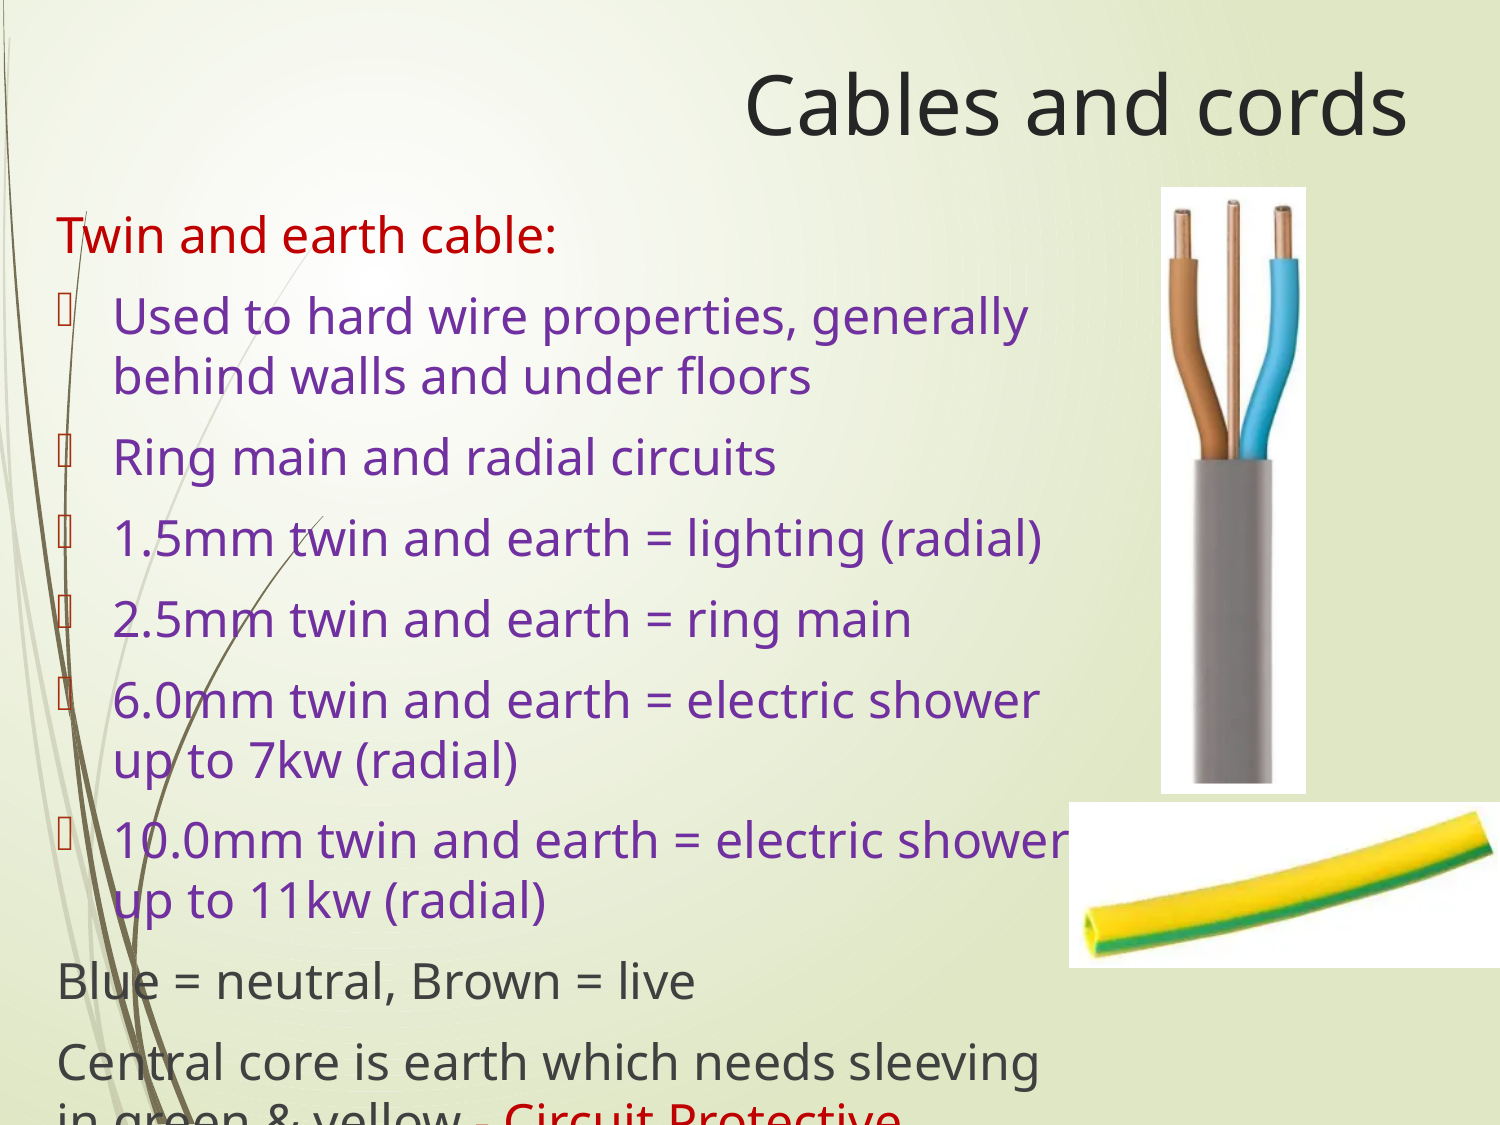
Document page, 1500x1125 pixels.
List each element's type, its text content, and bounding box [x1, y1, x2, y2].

title Cables and cords [75, 45, 1425, 188]
list Twin and earth cable: Used to hard wire properties, generally behind walls and under floors Ring main and radial circuits 1.5mm twin and earth = lighting (radial) 2.5mm twin and earth = ring main 6.0mm twin and earth = electric shower up to 7kw (radial) 10.0mm twin and earth = electric showers up to 11kw (radial) Blue = neutral, Brown = live Central core is earth which needs sleeving in green & yellow - Circuit Protective Conductor (CPC) [41, 196, 1111, 1076]
picture [1069, 802, 1500, 968]
picture [1160, 187, 1306, 795]
